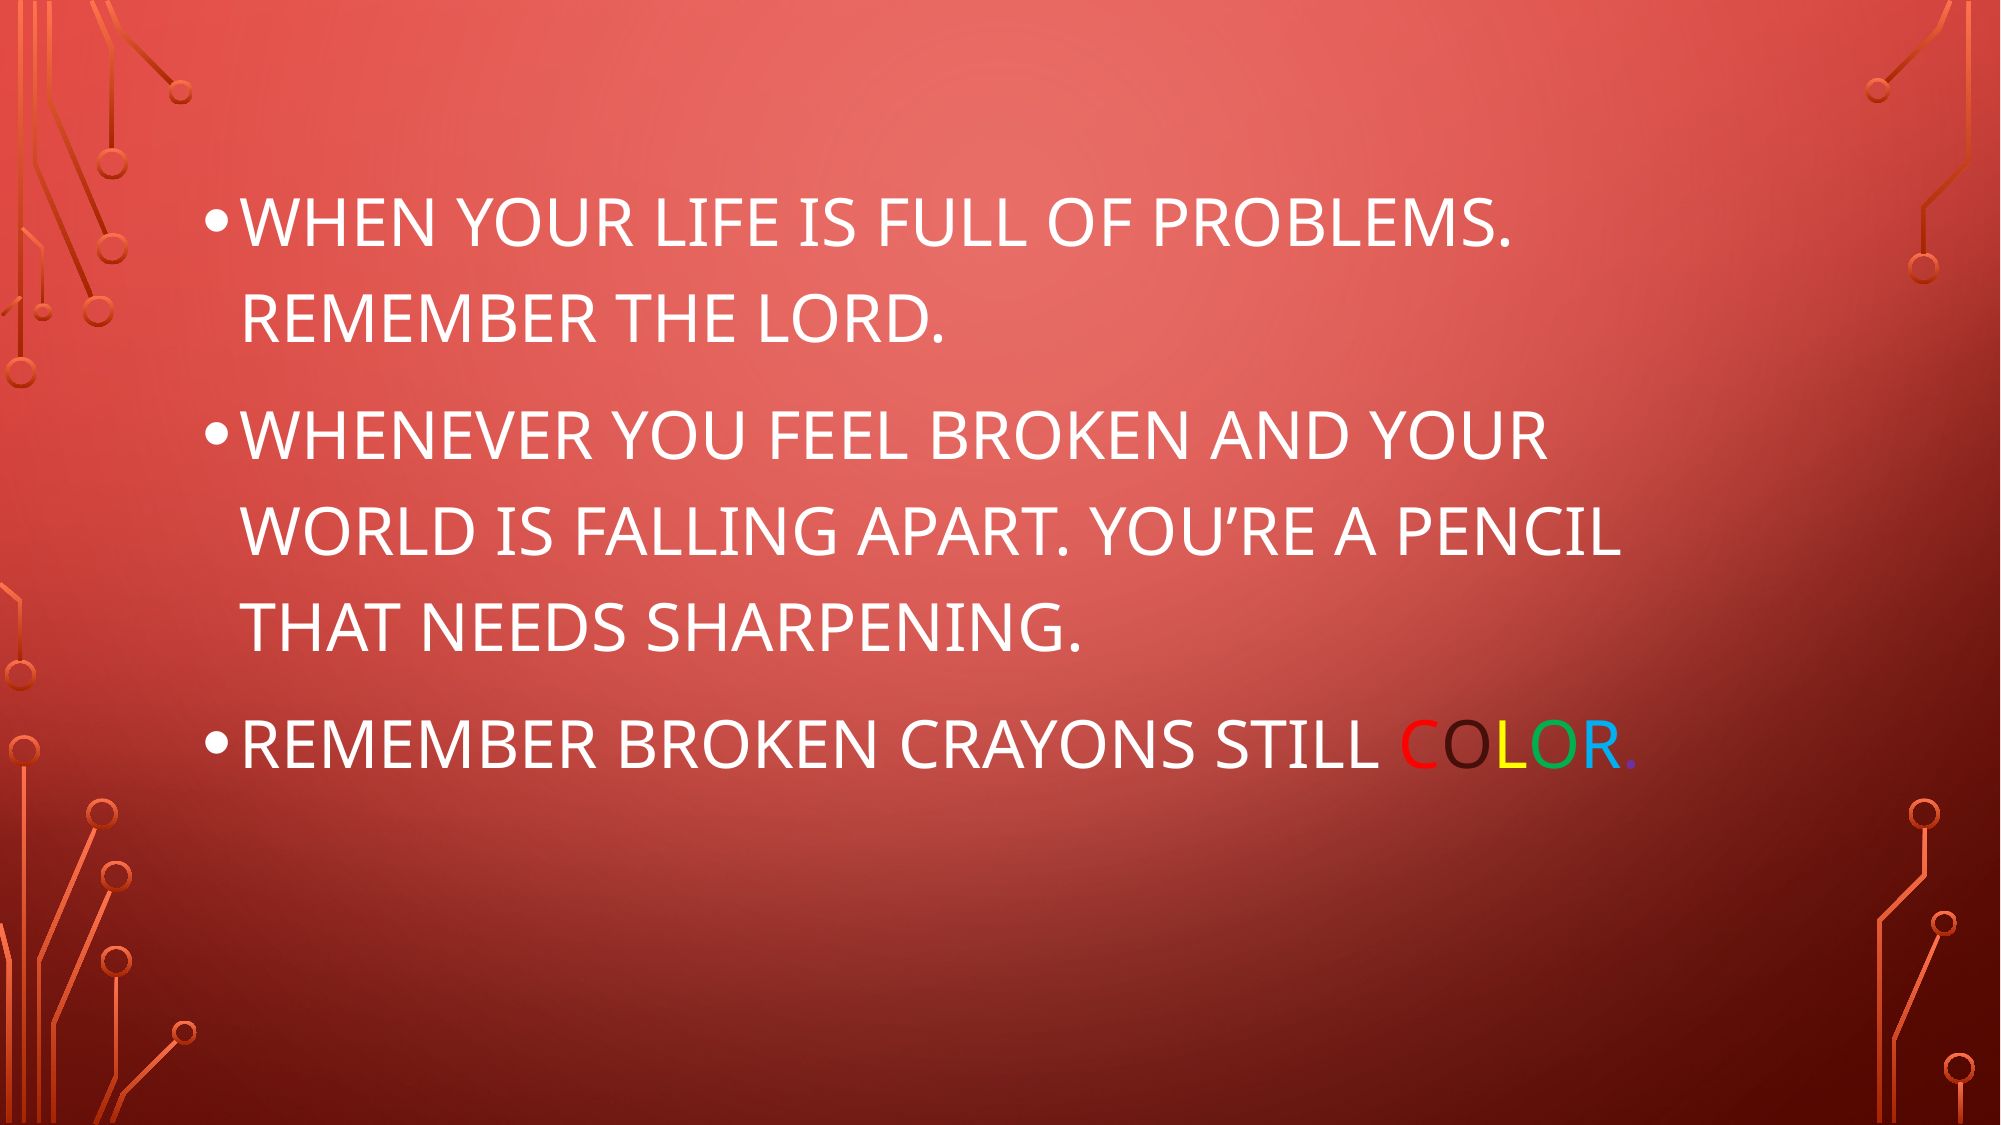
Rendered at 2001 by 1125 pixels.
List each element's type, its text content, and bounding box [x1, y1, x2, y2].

list WHEN YOUR LIFE IS FULL OF PROBLEMS. REMEMBER THE LORD. WHENEVER YOU FEEL BROKEN AND YOUR WORLD IS FALLING APART. YOU’RE A PENCIL THAT NEEDS SHARPENING. REMEMBER BROKEN CRAYONS STILL COLOR. [187, 156, 1813, 950]
